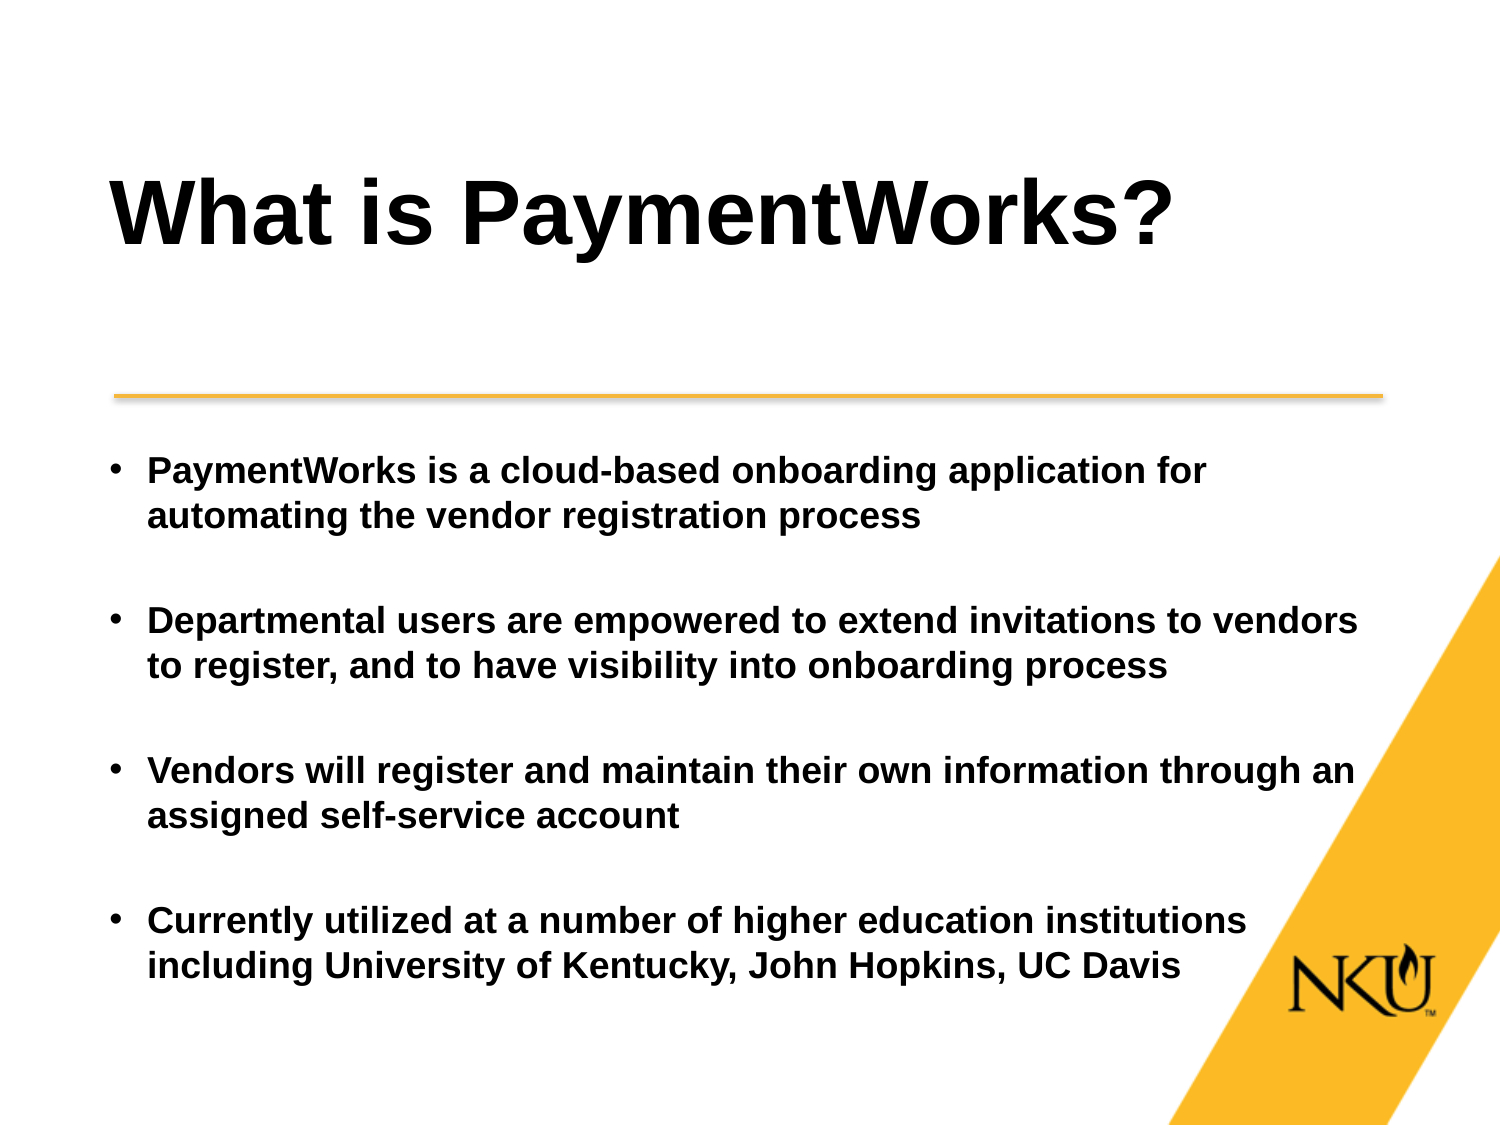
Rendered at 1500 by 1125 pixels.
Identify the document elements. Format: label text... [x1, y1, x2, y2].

picture [0, 0, 1500, 1125]
list PaymentWorks is a cloud-based onboarding application for automating the vendor registration process Departmental users are empowered to extend invitations to vendors to register, and to have visibility into onboarding process Vendors will register and maintain their own information through an assigned self-service account Currently utilized at a number of higher education institutions including University of Kentucky, John Hopkins, UC Davis [94, 438, 1386, 1012]
title What is PaymentWorks? [94, 145, 1424, 268]
